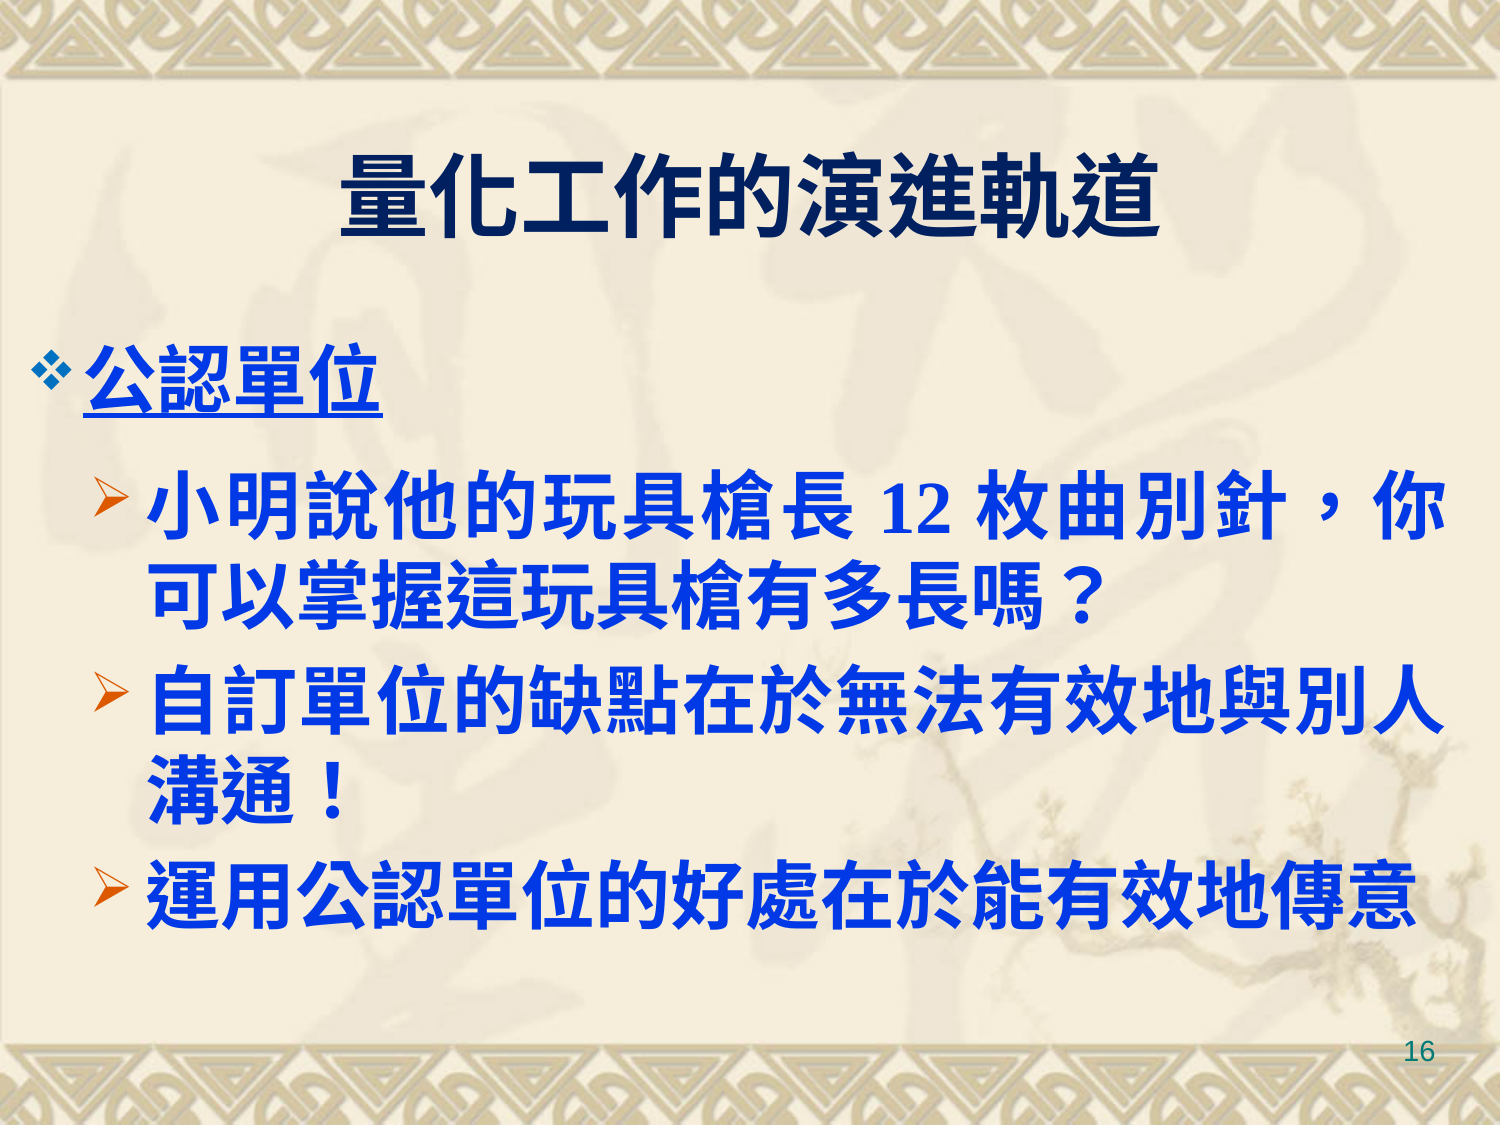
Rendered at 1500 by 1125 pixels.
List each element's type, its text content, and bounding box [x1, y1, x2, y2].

picture [0, 0, 1500, 1125]
text_box 量化工作的演進軌道 [224, 112, 1275, 275]
slide_number 16 [1074, 1024, 1451, 1103]
text_box 公認單位 [11, 324, 1489, 450]
list 小明說他的玩具槍長12枚曲別針，你可以掌握這玩具槍有多長嗎？ 自訂單位的缺點在於無法有效地與別人溝通！ 運用公認單位的好處在於能有效地傳意 [74, 451, 1463, 1025]
